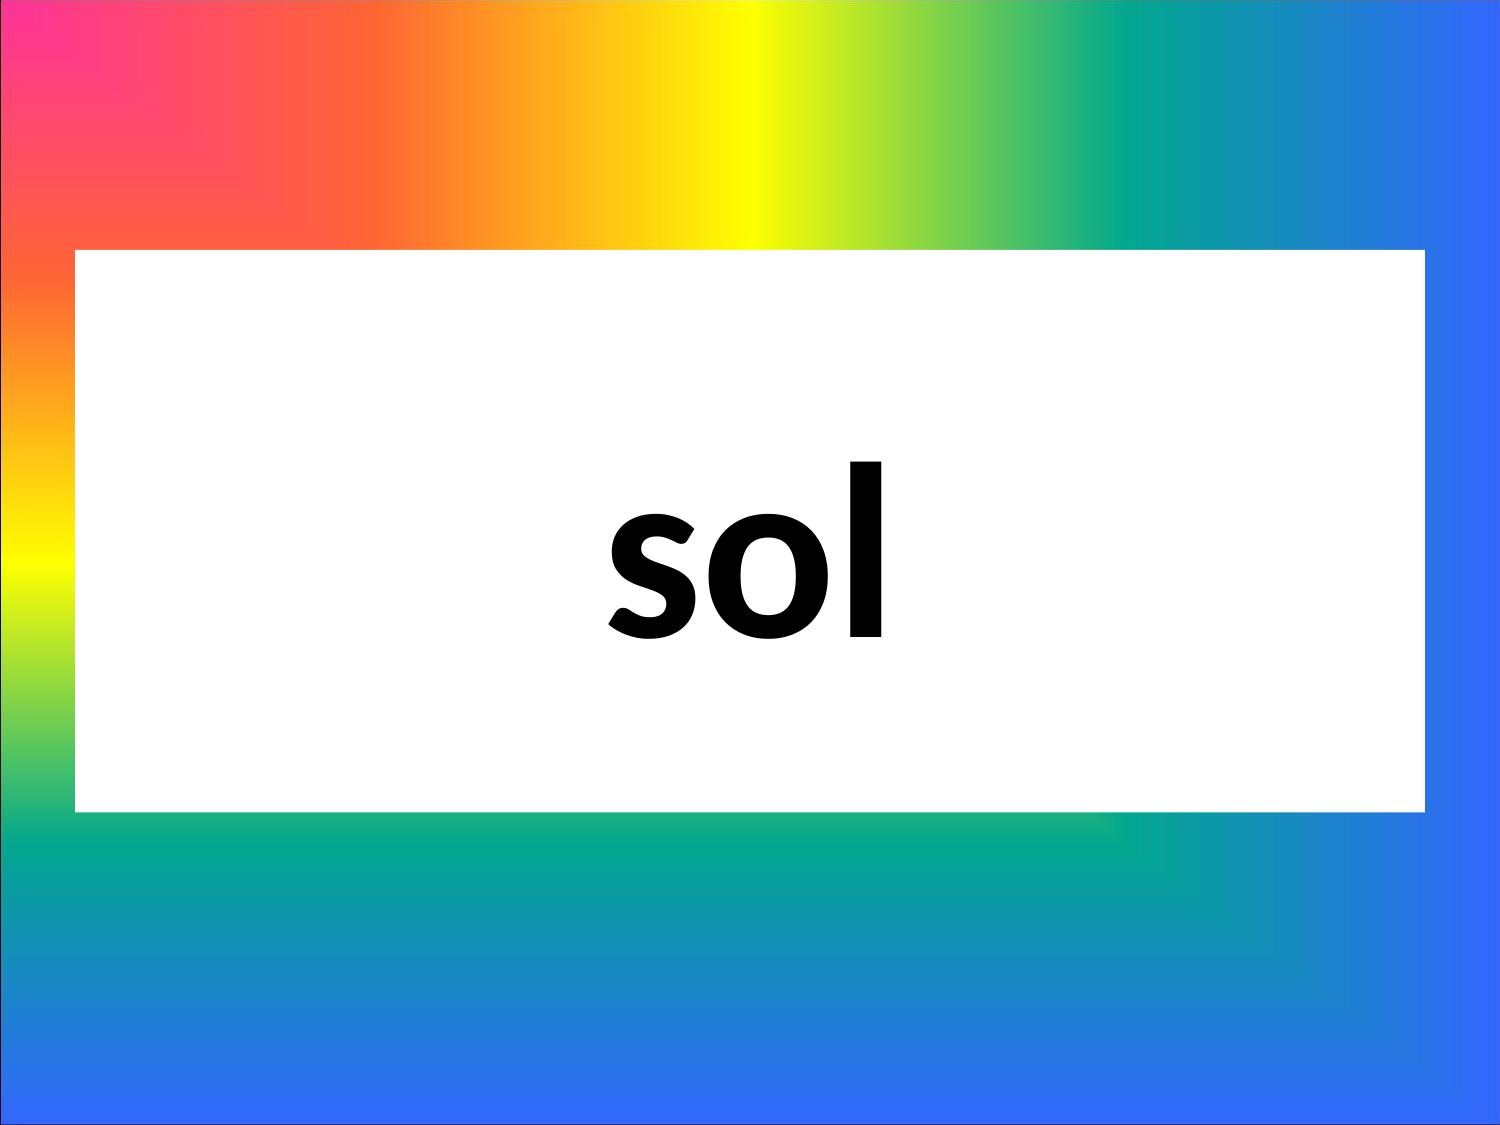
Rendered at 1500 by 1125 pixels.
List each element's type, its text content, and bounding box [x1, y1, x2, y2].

picture [0, 0, 1500, 1125]
list sol [74, 249, 1426, 813]
